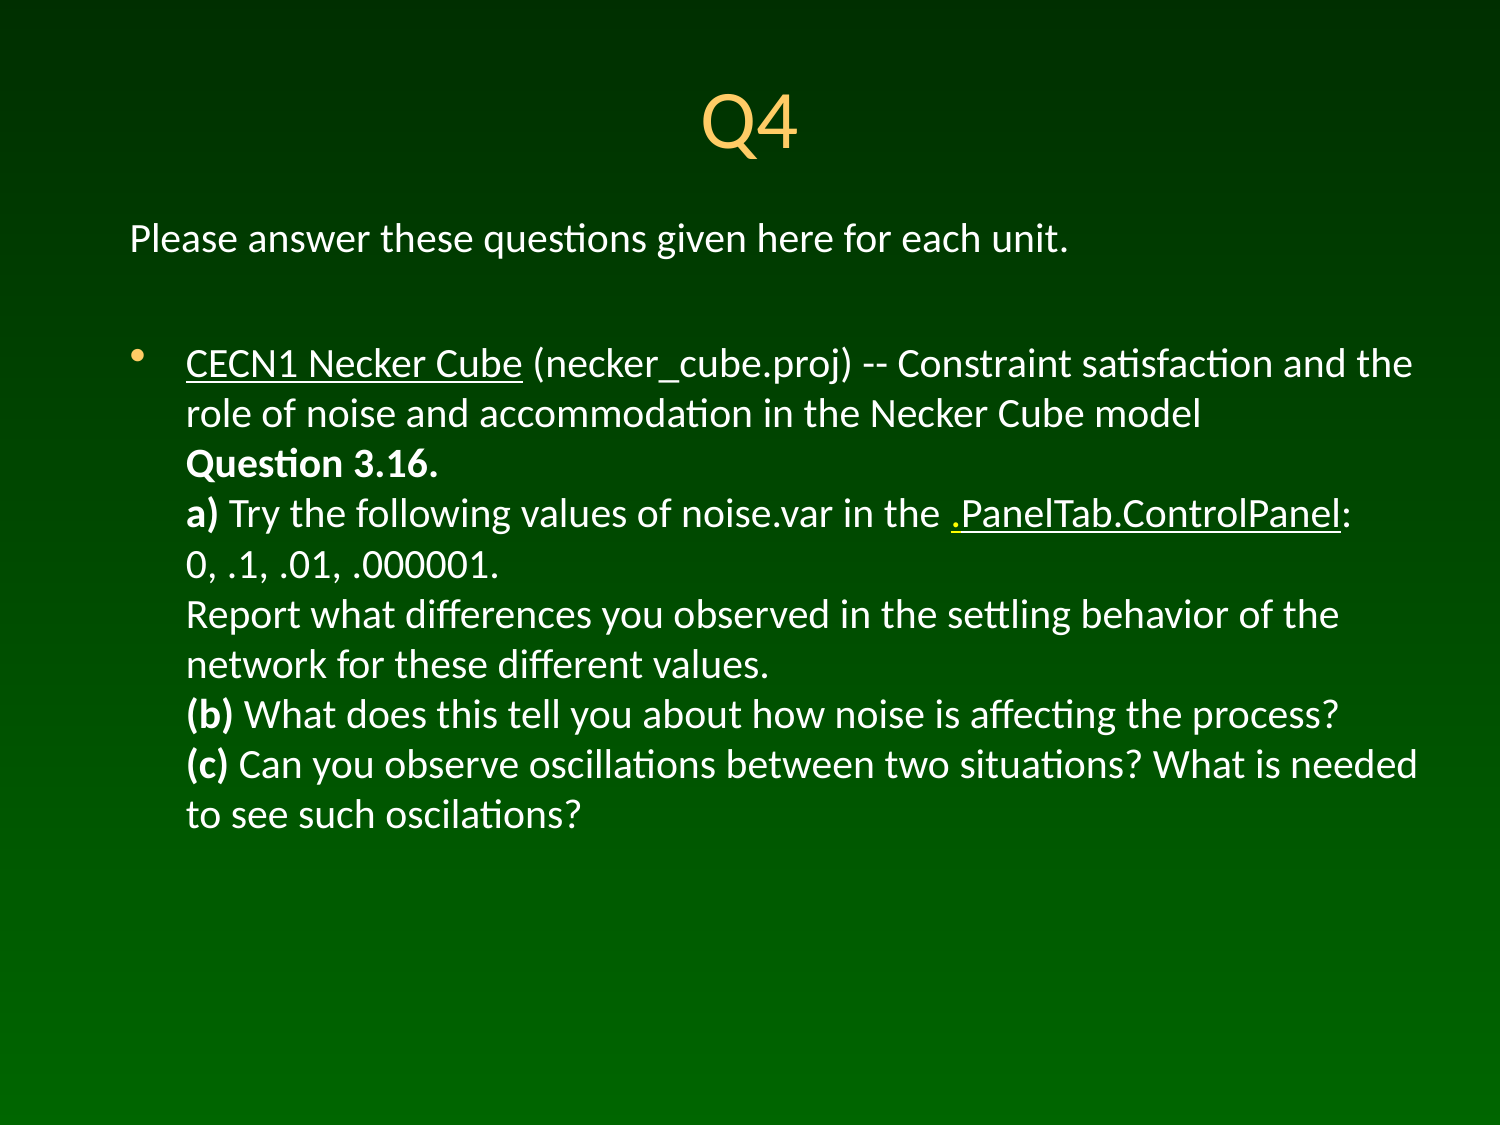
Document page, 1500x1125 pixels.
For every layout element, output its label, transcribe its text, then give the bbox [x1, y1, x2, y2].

title Q4 [112, 57, 1388, 173]
list Please answer these questions given here for each unit. CECN1 Necker Cube (necker_cube.proj) -- Constraint satisfaction and the role of noise and accommodation in the Necker Cube model Question 3.16. a) Try the following values of noise.var in the .PanelTab.ControlPanel: 0, .1, .01, .000001. Report what differences you observed in the settling behavior of the network for these different values. (b) What does this tell you about how noise is affecting the process? (c) Can you observe oscillations between two situations? What is needed to see such oscilations? [114, 203, 1447, 1090]
